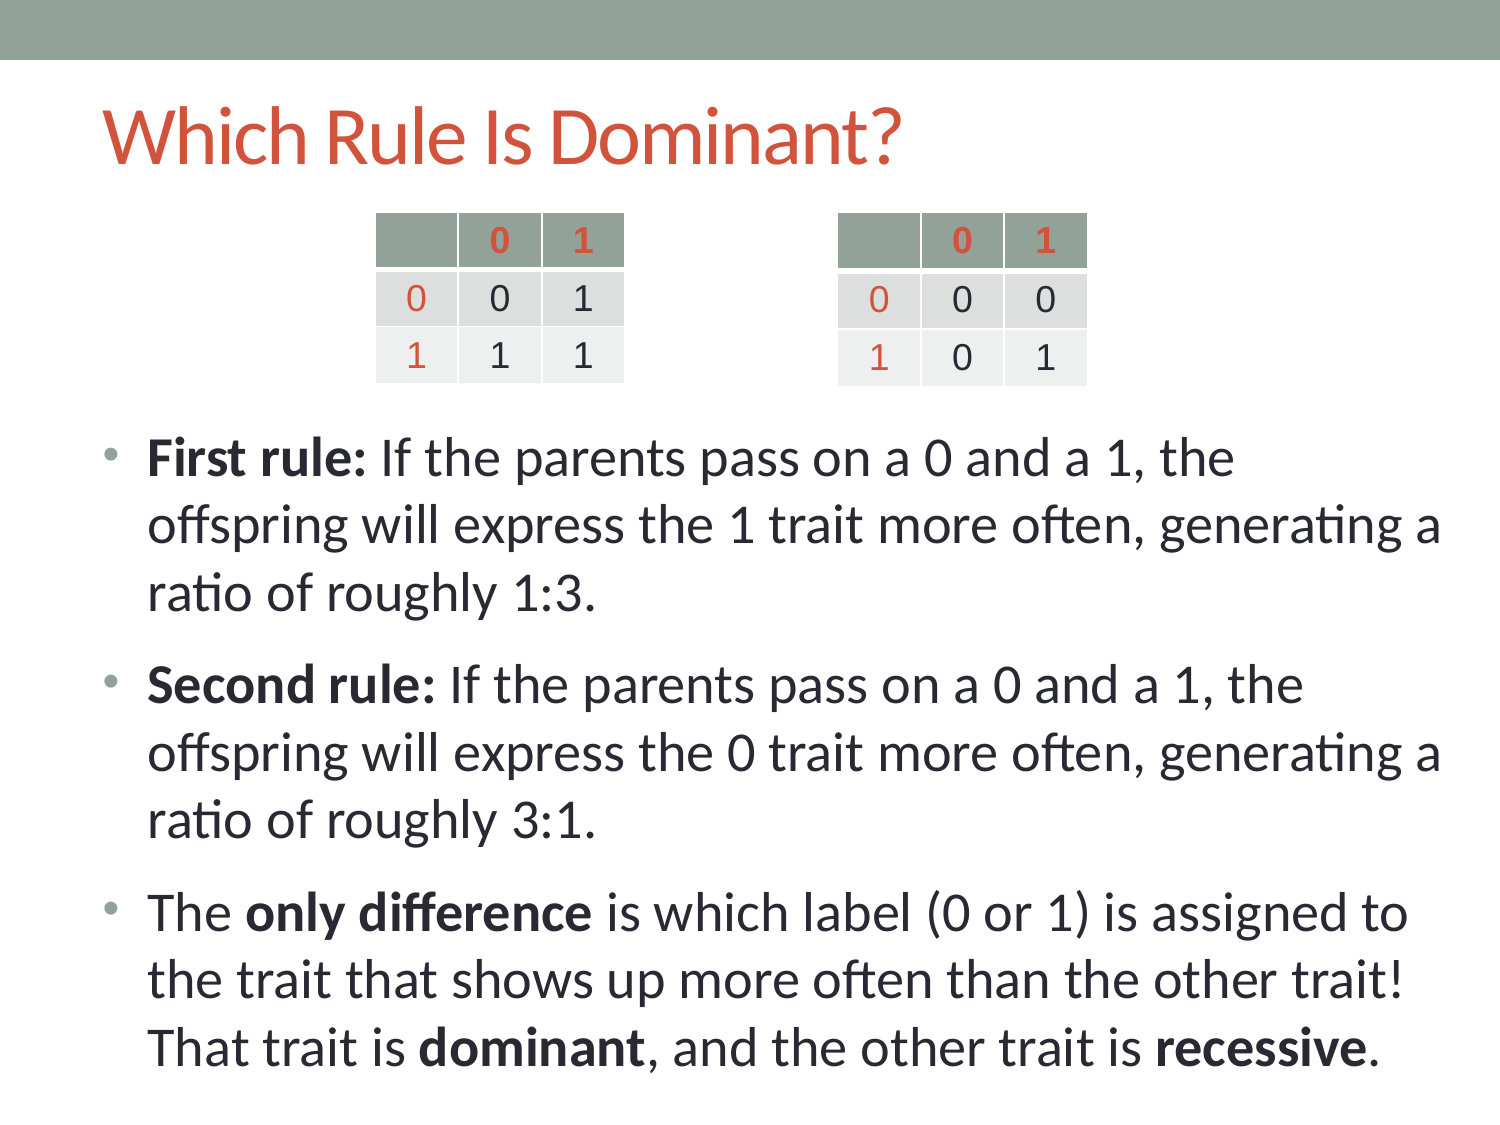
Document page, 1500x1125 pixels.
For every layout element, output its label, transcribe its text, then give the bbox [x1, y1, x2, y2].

table_cell 1 [1005, 330, 1087, 386]
table_header 0 [459, 213, 541, 267]
table_cell 0 [838, 274, 920, 328]
table_cell 0 [922, 330, 1003, 386]
table_header 1 [1005, 213, 1087, 268]
table_cell 1 [543, 272, 624, 326]
table_cell 1 [459, 327, 541, 383]
list First rule: If the parents pass on a 0 and a 1, the offspring will express the 1 trait more often, generating a ratio of roughly 1:3. Second rule: If the parents pass on a 0 and a 1, the offspring will express the 0 trait more often, generating a ratio of roughly 3:1. The only difference is which label (0 or 1) is assigned to the trait that shows up more often than the other trait! That trait is dominant, and the other trait is recessive. [87, 412, 1463, 1075]
table_header 0 [922, 213, 1003, 268]
table_cell 1 [543, 327, 624, 383]
table_cell 1 [376, 327, 457, 383]
table_cell 0 [1005, 274, 1087, 328]
table_cell 0 [922, 274, 1003, 328]
table_cell 0 [376, 272, 457, 326]
title Which Rule Is Dominant? [87, 50, 1425, 213]
table_header [376, 213, 457, 267]
table_cell 1 [838, 330, 920, 386]
table_header 1 [543, 213, 624, 267]
table_header [838, 213, 920, 268]
table_cell 0 [459, 272, 541, 326]
